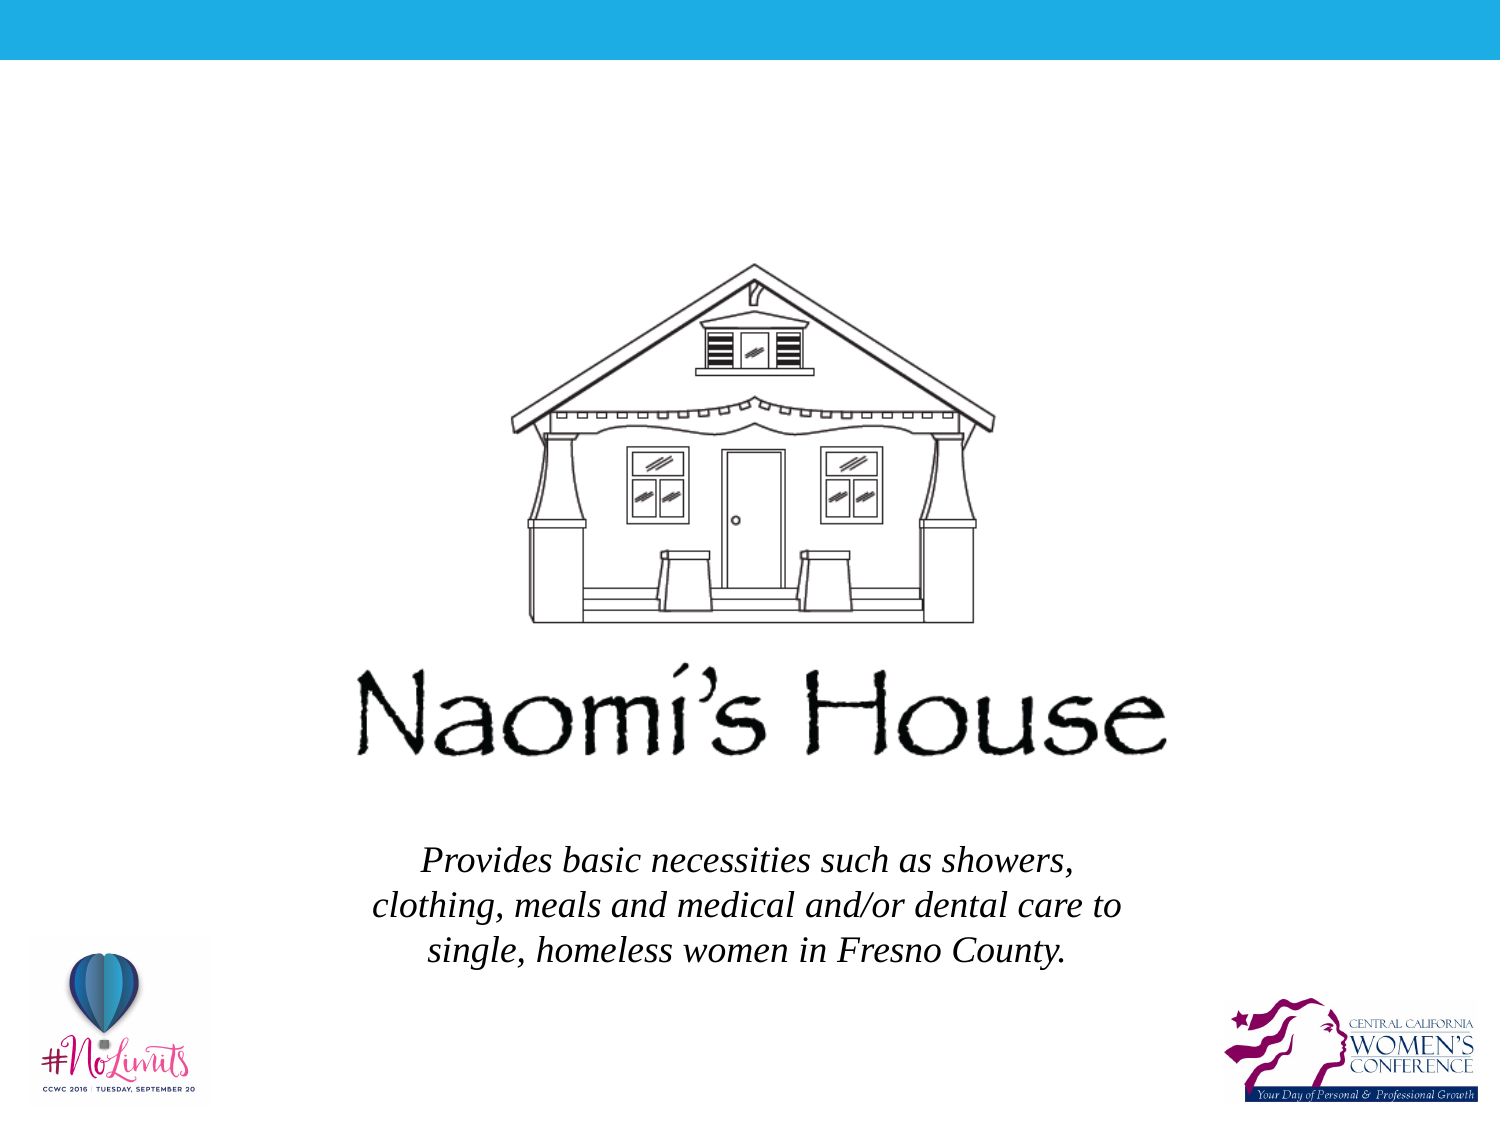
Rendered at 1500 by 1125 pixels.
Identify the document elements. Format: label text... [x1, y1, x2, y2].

list Provides basic necessities such as showers, clothing, meals and medical and/or dental care to single, homeless women in Fresno County. [346, 836, 1149, 1004]
picture [28, 937, 214, 1107]
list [264, 179, 1231, 829]
picture [1224, 997, 1479, 1103]
